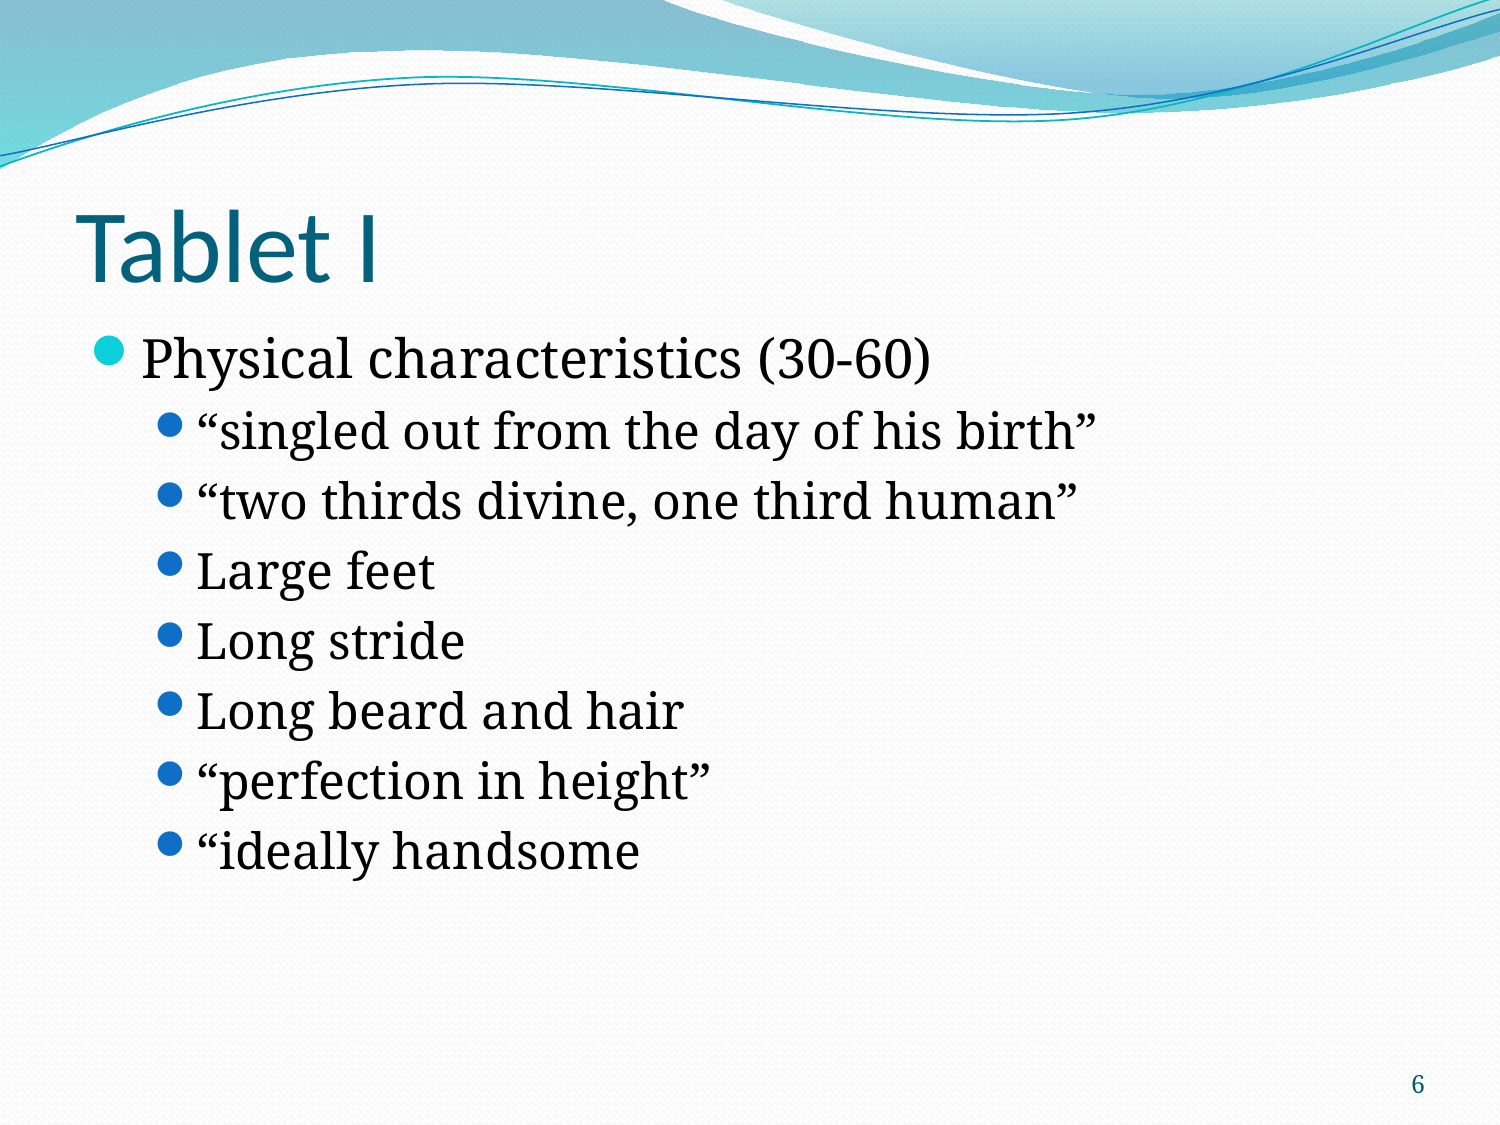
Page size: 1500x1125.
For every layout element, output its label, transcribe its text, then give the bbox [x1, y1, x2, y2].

slide_number 6 [1299, 1042, 1425, 1103]
list Physical characteristics (30-60) “singled out from the day of his birth” “two thirds divine, one third human” Large feet Long stride Long beard and hair “perfection in height” “ideally handsome [75, 317, 1425, 1038]
title Tablet I [75, 115, 1425, 303]
